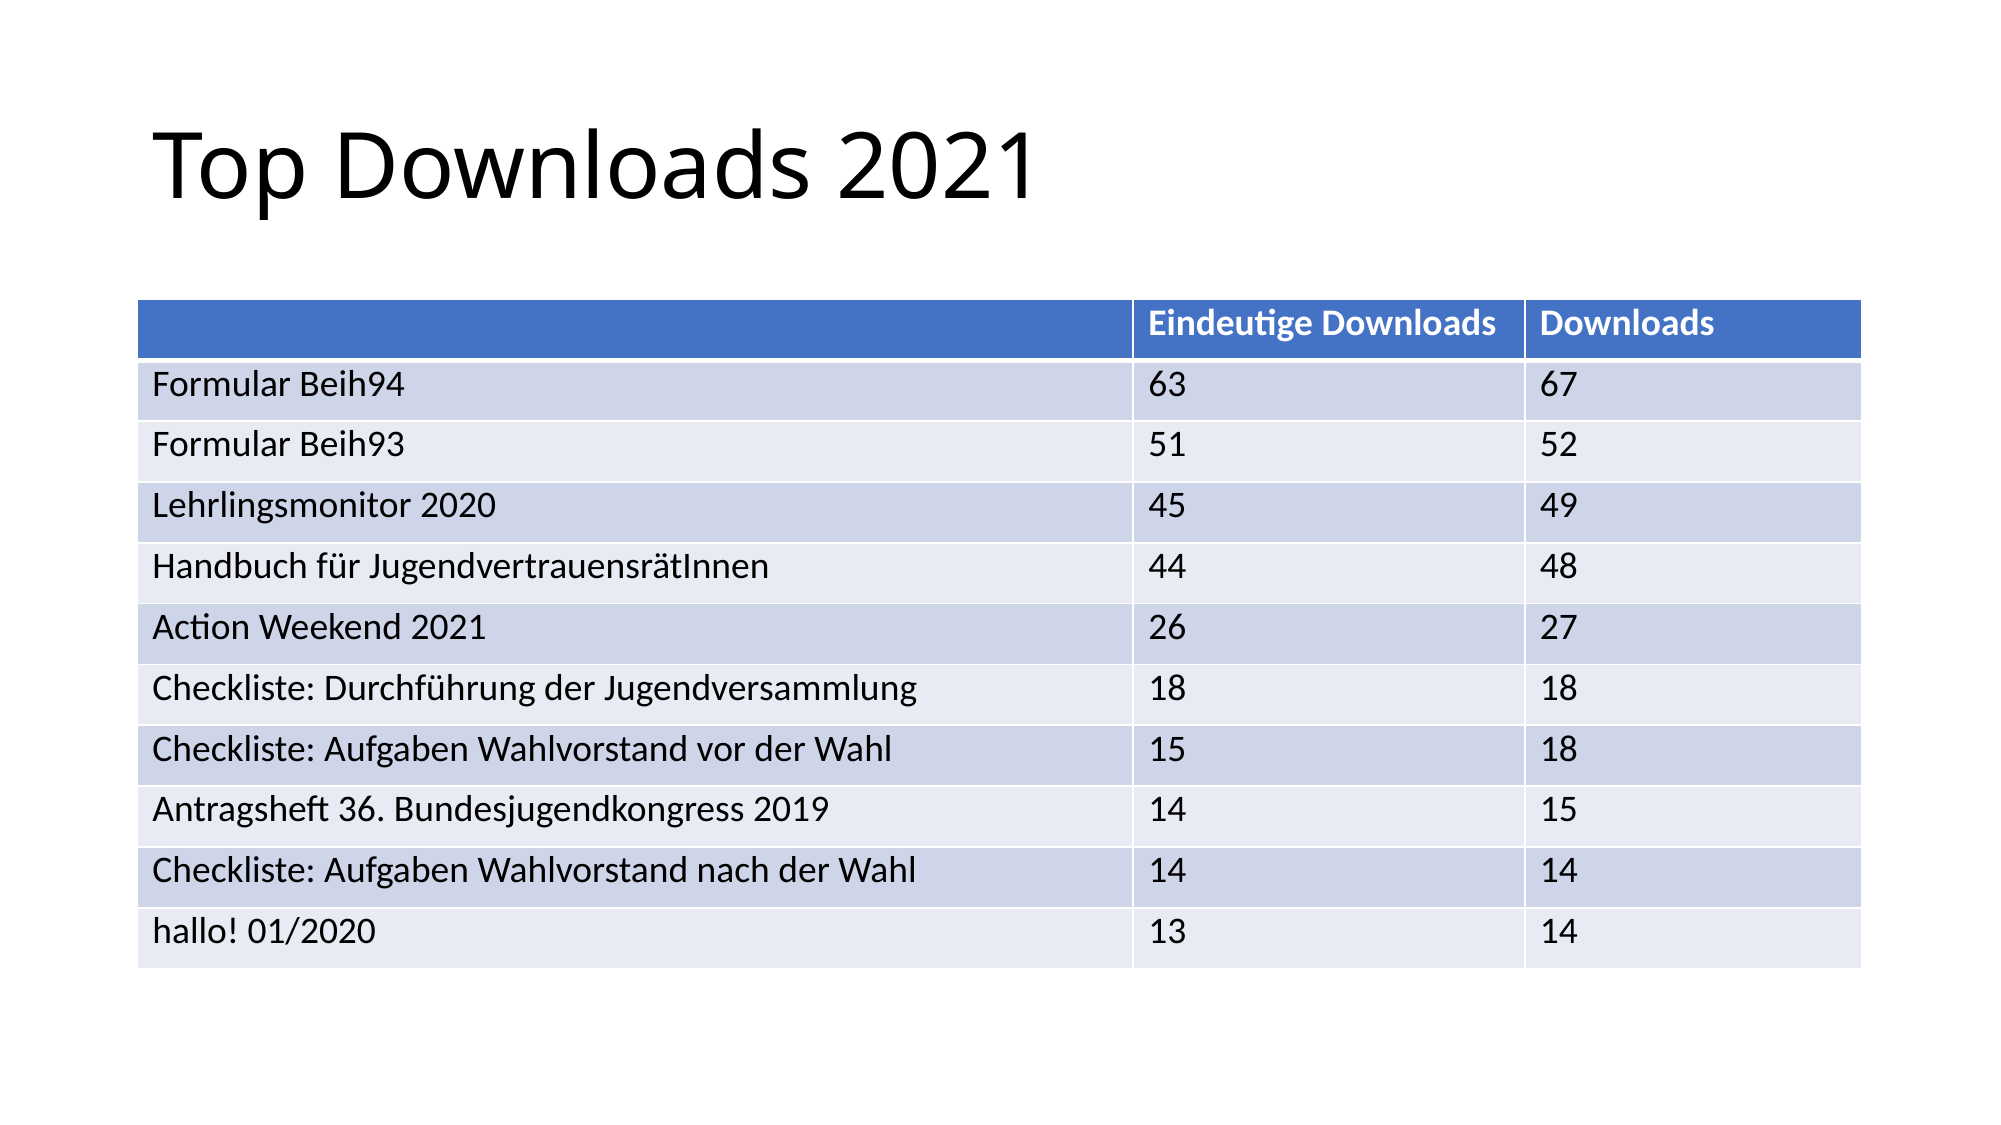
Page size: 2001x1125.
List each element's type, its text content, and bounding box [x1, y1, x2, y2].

table_cell 14 [1134, 848, 1524, 907]
table_cell 49 [1526, 483, 1861, 542]
table_cell 27 [1526, 604, 1861, 664]
table_cell 52 [1526, 422, 1861, 481]
table_cell 18 [1526, 726, 1861, 785]
table_cell 26 [1134, 604, 1524, 664]
table_cell 67 [1526, 363, 1861, 420]
table_cell 18 [1134, 665, 1524, 724]
table_cell 15 [1134, 726, 1524, 785]
table_cell 48 [1526, 544, 1861, 603]
table_cell hallo! 01/2020 [138, 909, 1132, 968]
table_cell Action Weekend 2021 [138, 604, 1132, 664]
table_cell 14 [1526, 848, 1861, 907]
table_cell 18 [1526, 665, 1861, 724]
table_cell 44 [1134, 544, 1524, 603]
title Top Downloads 2021 [137, 59, 1863, 278]
table_cell 15 [1526, 787, 1861, 846]
table_cell Formular Beih93 [138, 422, 1132, 481]
table_cell Antragsheft 36. Bundesjugendkongress 2019 [138, 787, 1132, 846]
table_cell Checkliste: Aufgaben Wahlvorstand vor der Wahl [138, 726, 1132, 785]
table_cell Formular Beih94 [138, 363, 1132, 420]
table_cell Lehrlingsmonitor 2020 [138, 483, 1132, 542]
table_cell Checkliste: Durchführung der Jugendversammlung [138, 665, 1132, 724]
table_header [138, 300, 1132, 358]
table_cell 63 [1134, 363, 1524, 420]
table_cell Handbuch für JugendvertrauensrätInnen [138, 544, 1132, 603]
table_cell 13 [1134, 909, 1524, 968]
table_cell 45 [1134, 483, 1524, 542]
table_cell Checkliste: Aufgaben Wahlvorstand nach der Wahl [138, 848, 1132, 907]
table_header Eindeutige Downloads [1134, 300, 1524, 358]
table_cell 14 [1134, 787, 1524, 846]
table_cell 51 [1134, 422, 1524, 481]
table_header Downloads [1526, 300, 1861, 358]
table_cell 14 [1526, 909, 1861, 968]
